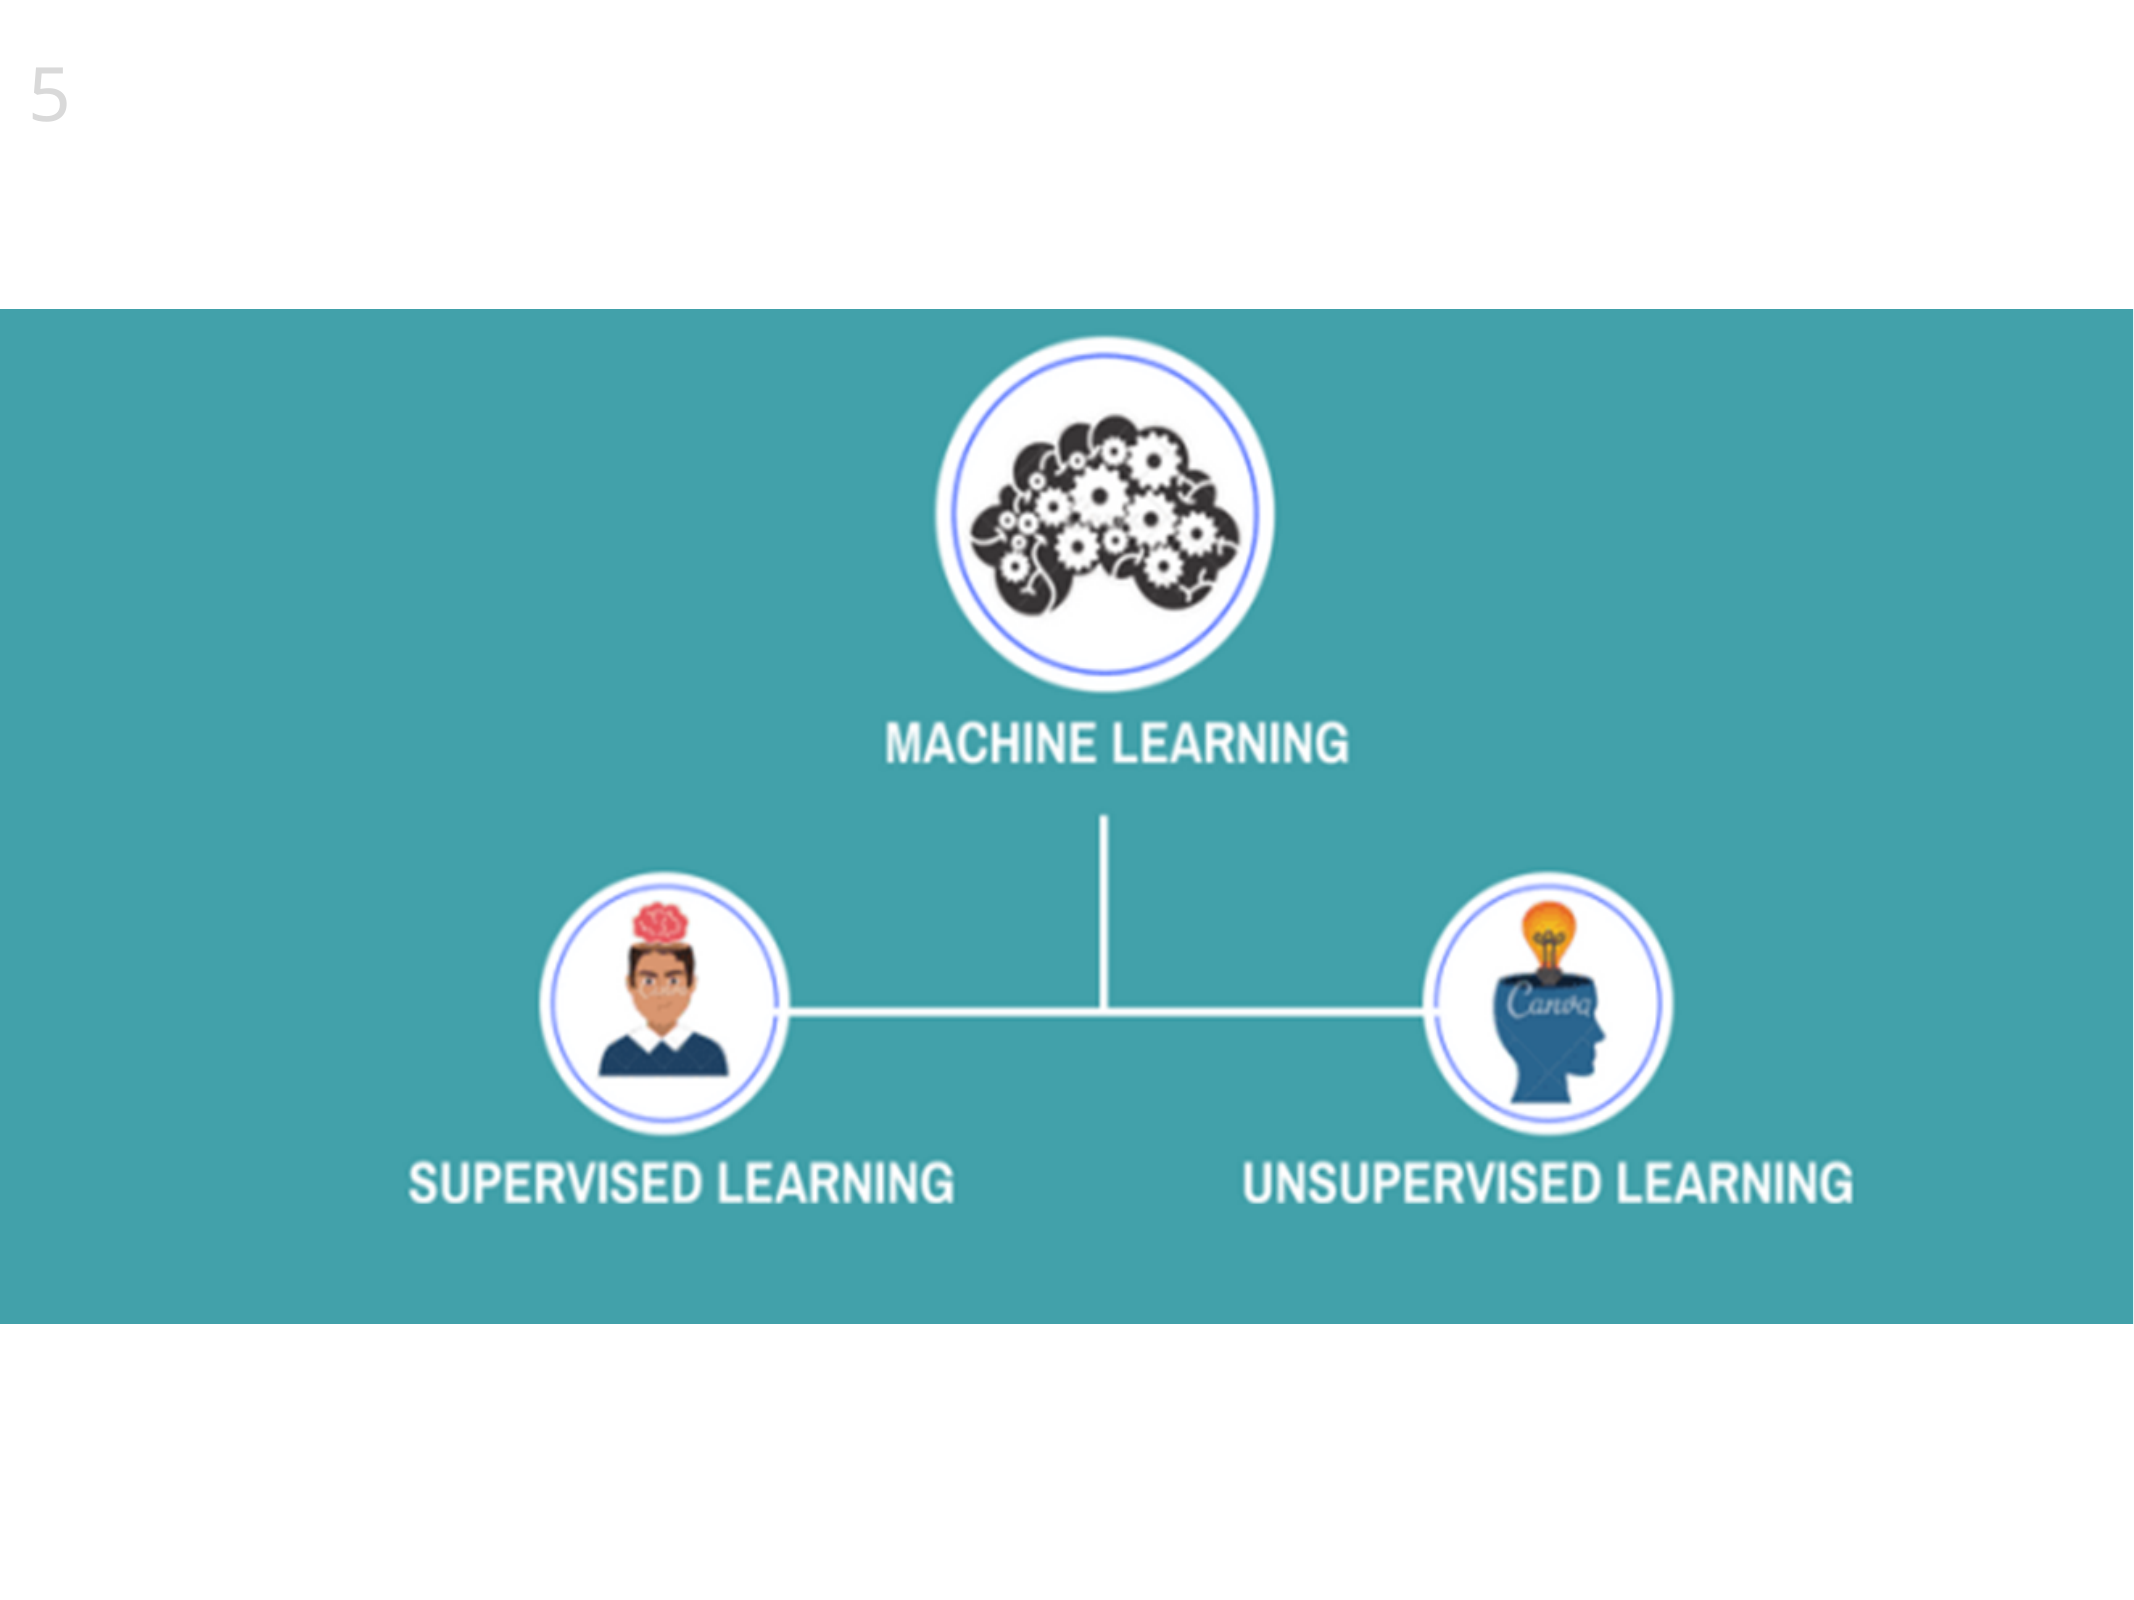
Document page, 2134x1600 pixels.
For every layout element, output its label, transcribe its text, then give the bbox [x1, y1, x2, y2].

text_box 5 [13, 39, 86, 145]
picture [0, 309, 2134, 1325]
